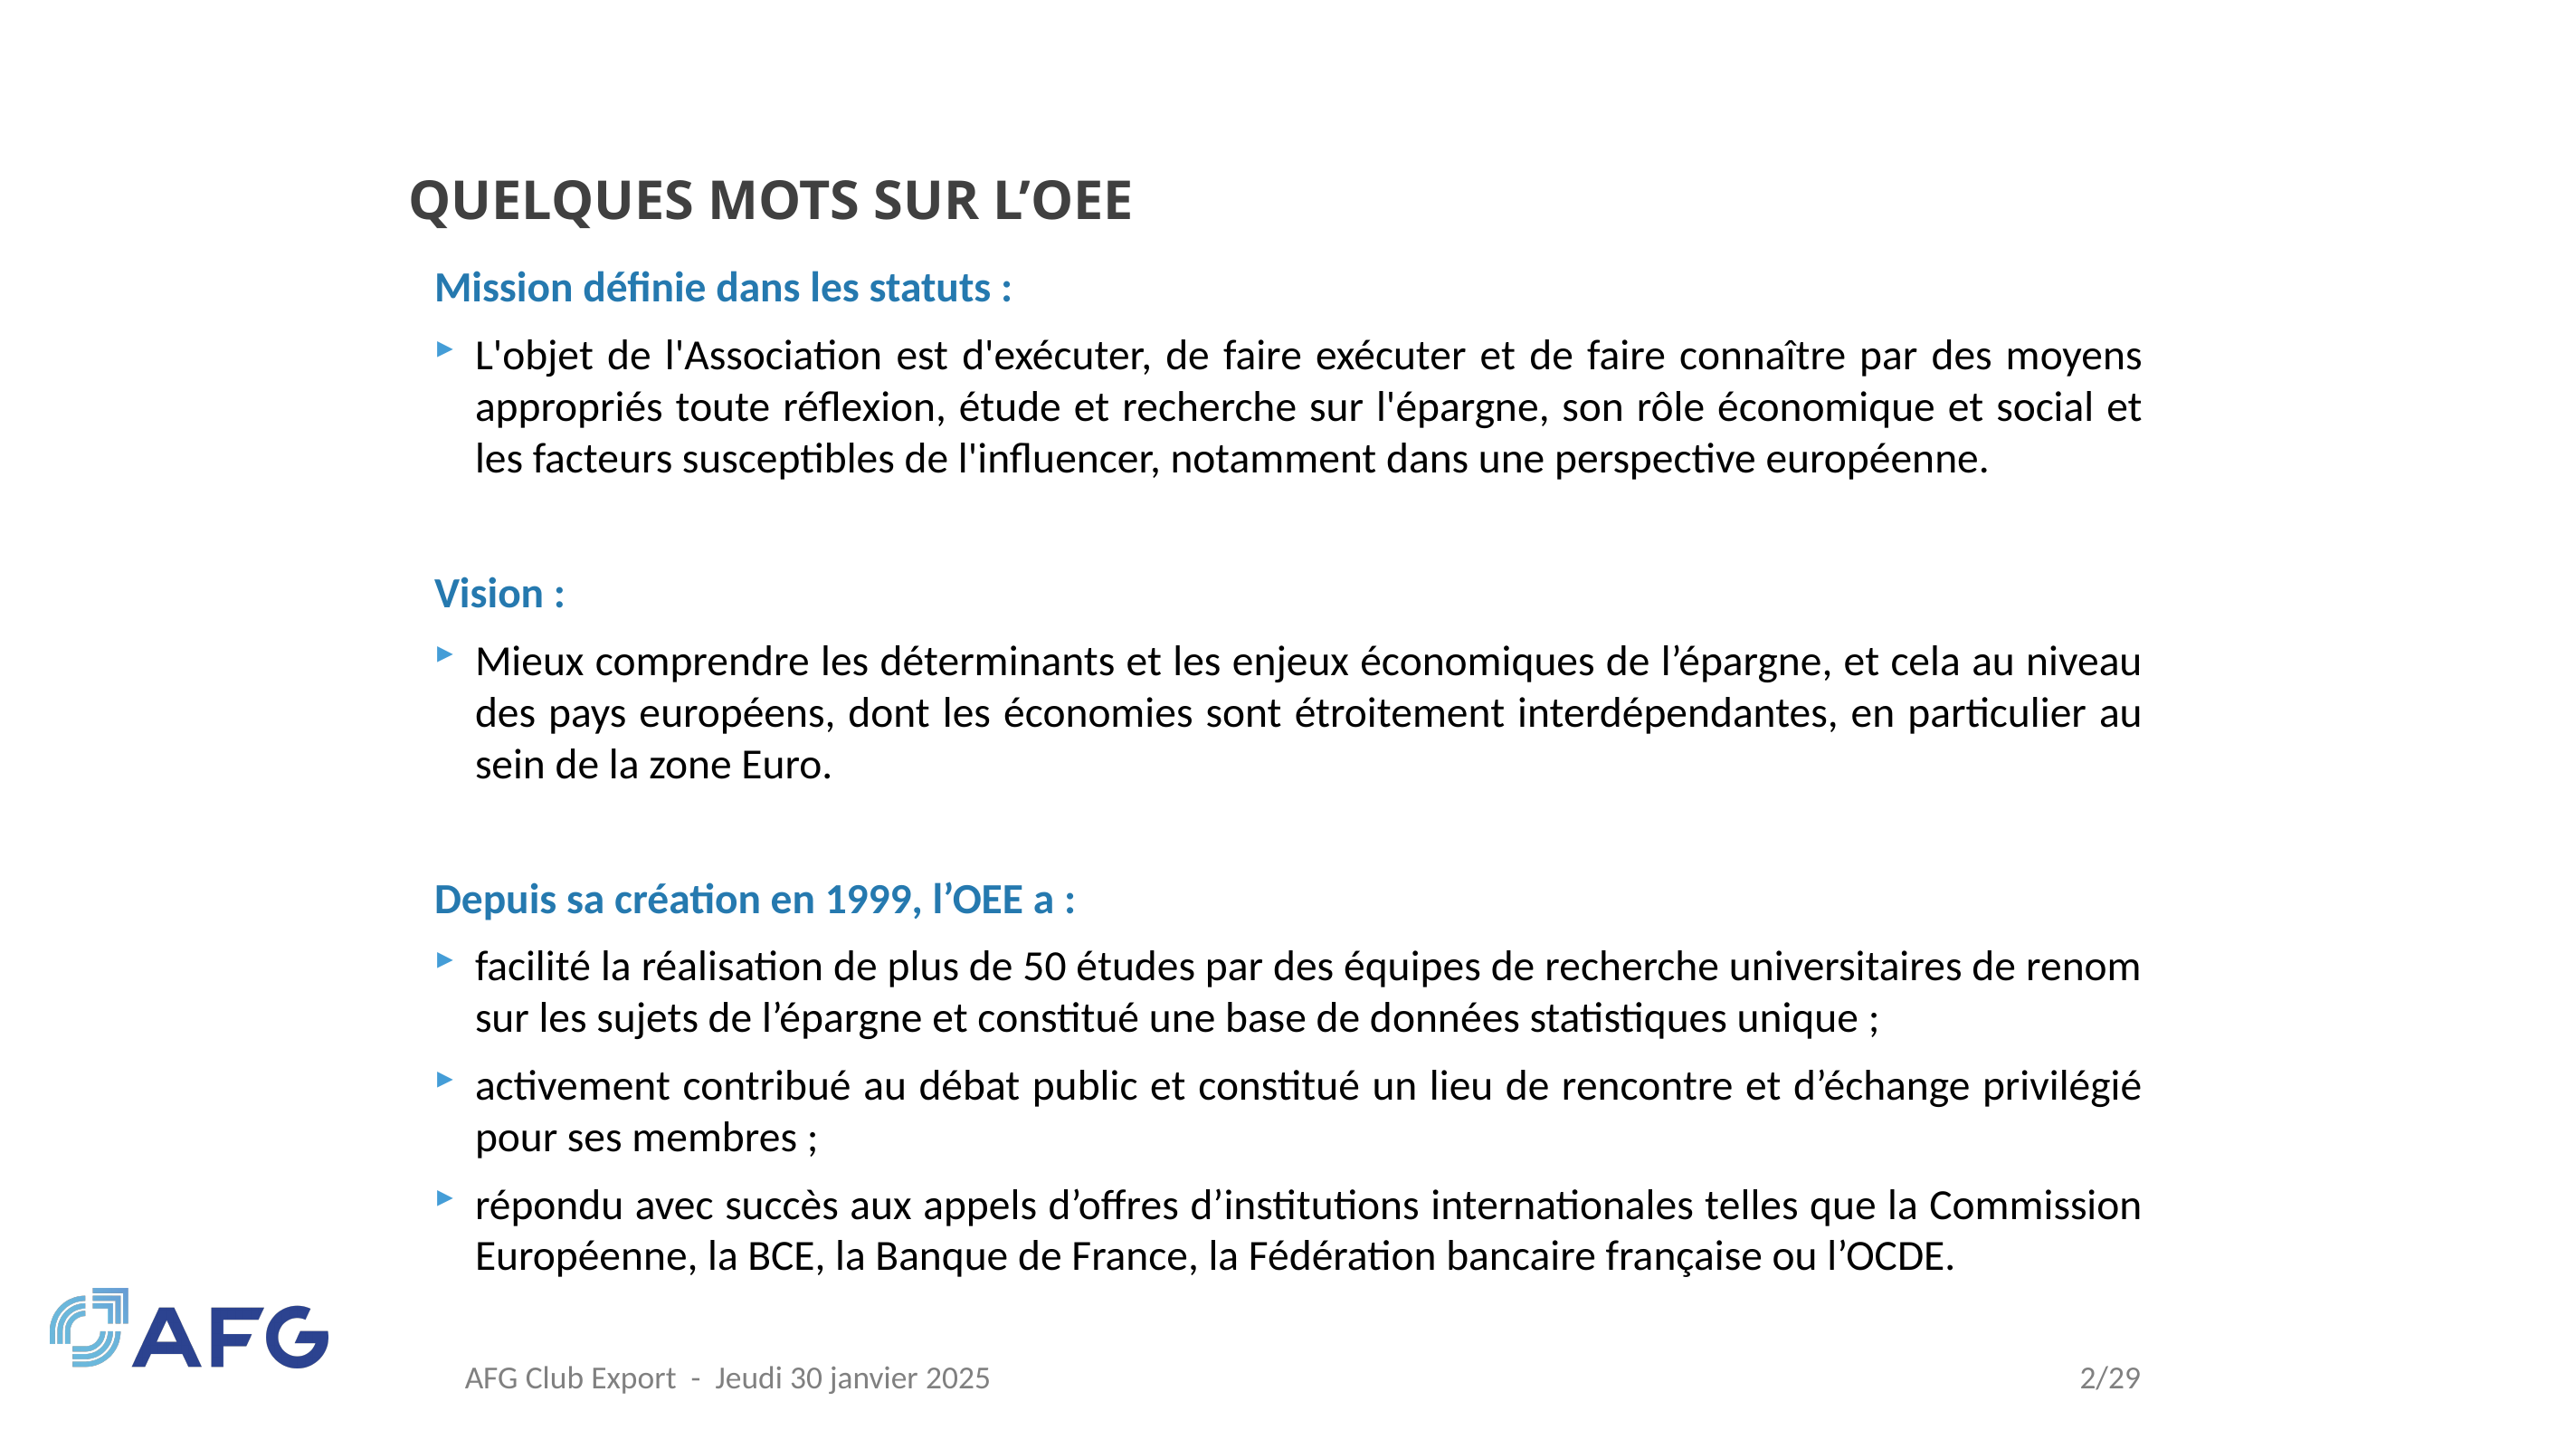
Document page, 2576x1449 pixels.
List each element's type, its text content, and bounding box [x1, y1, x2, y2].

picture [50, 1288, 328, 1368]
title QUELQUES MOTS SUR l’OEE [408, 70, 2147, 231]
text_box AFG Club Export - Jeudi 30 janvier 2025 [451, 1349, 1668, 1403]
text_box Mission définie dans les statuts : L'objet de l'Association est d'exécuter, de faire exécuter et de faire connaître par des moyens appropriés toute réflexion, étude et recherche sur l'épargne, son rôle économique et social et les facteurs susceptibles de l'influencer, notamment dans une perspective européenne. Vision : Mieux comprendre les déterminants et les enjeux économiques de l’épargne, et cela au niveau des pays européens, dont les économies sont étroitement interdépendantes, en particulier au sein de la zone Euro. Depuis sa création en 1999, l’OEE a : facilité la réalisation de plus de 50 études par des équipes de recherche universitaires de renom sur les sujets de l’épargne et constitué une base de données statistiques unique ; activement contribué au débat public et constitué un lieu de rencontre et d’échange privilégié pour ses membres ; répondu avec succès aux appels d’offres d’institutions internationales telles que la Commission Européenne, la BCE, la Banque de France, la Fédération bancaire française ou l’OCDE. [421, 253, 2159, 1301]
text_box 2/29 [1880, 1349, 2154, 1403]
